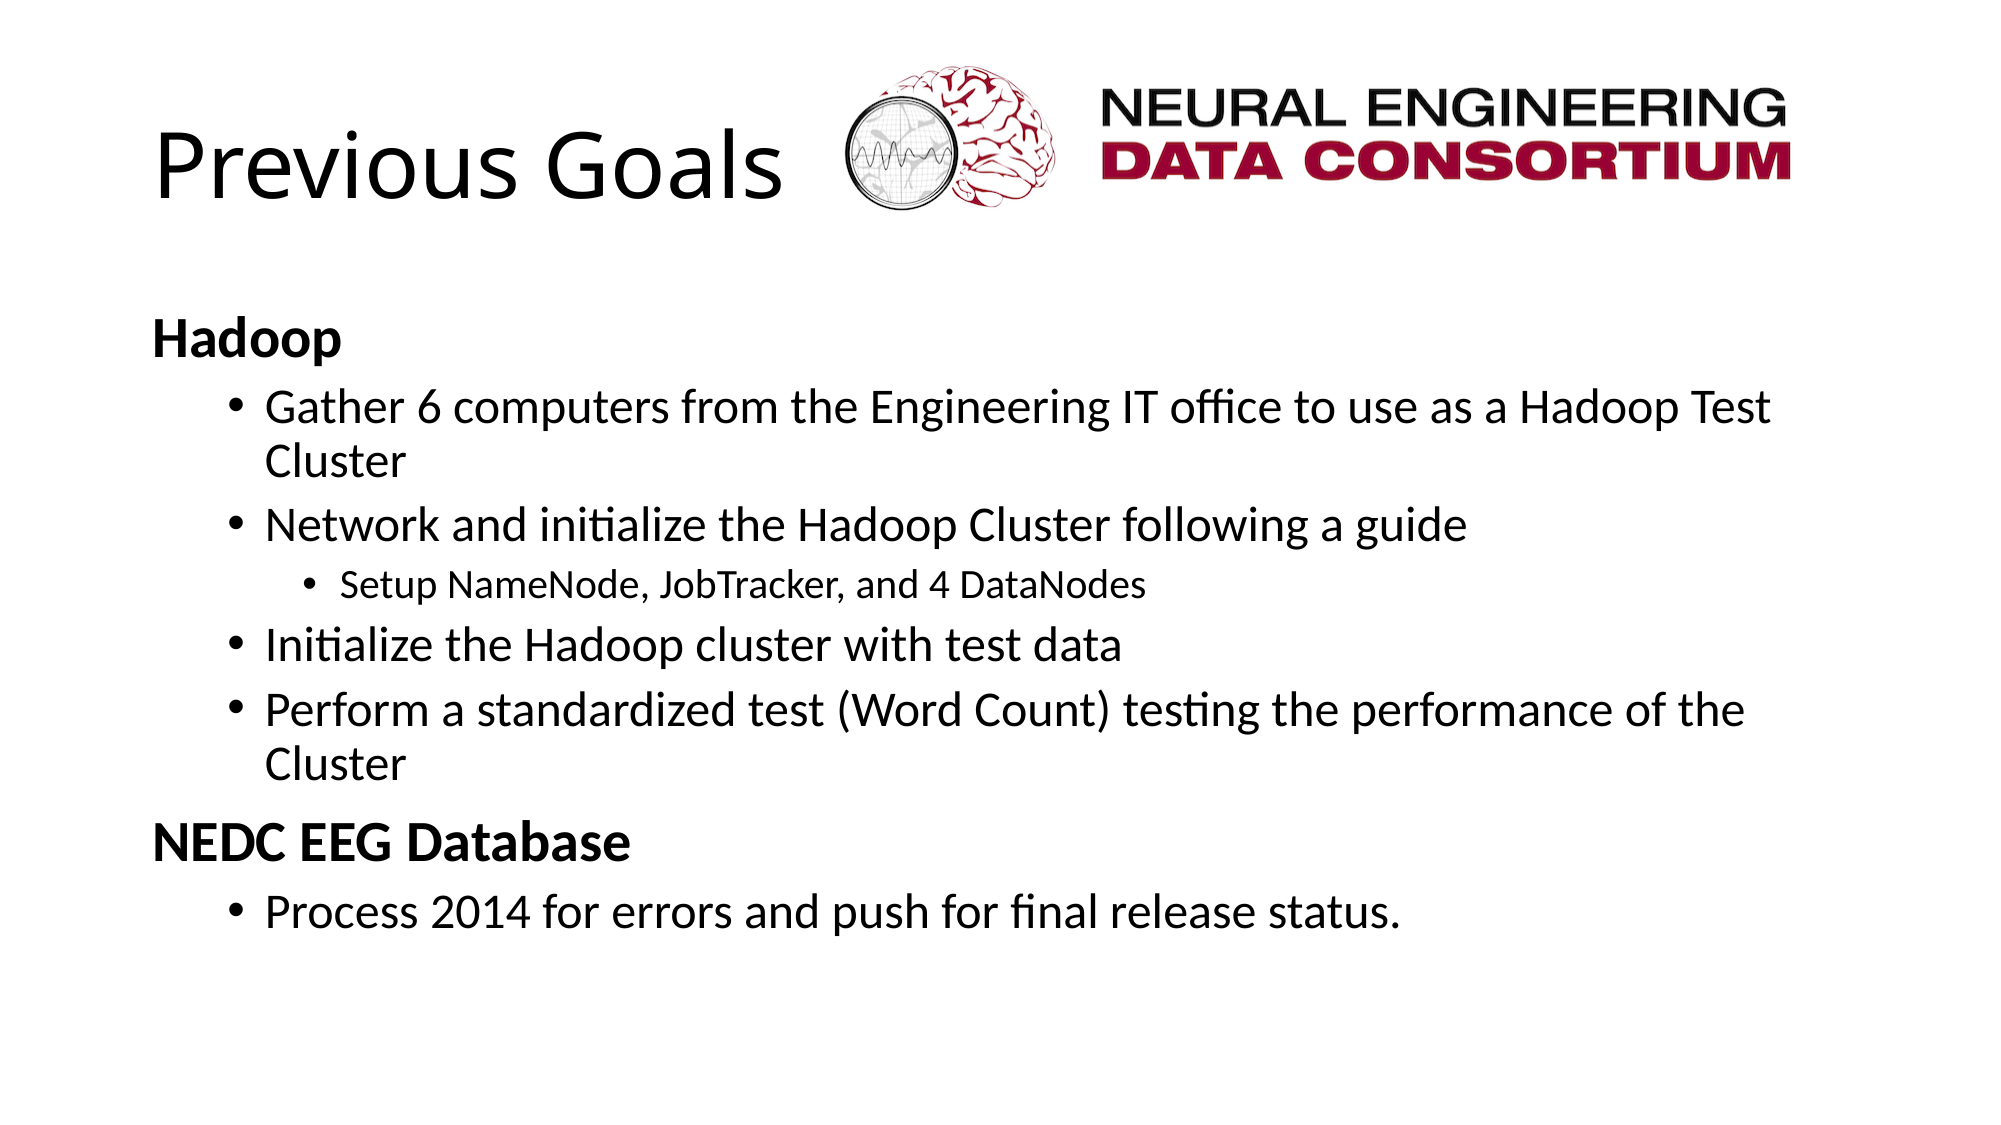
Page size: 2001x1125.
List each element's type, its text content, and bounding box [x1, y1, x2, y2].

picture [839, 59, 1863, 217]
list Hadoop Gather 6 computers from the Engineering IT office to use as a Hadoop Test Cluster Network and initialize the Hadoop Cluster following a guide Setup NameNode, JobTracker, and 4 DataNodes Initialize the Hadoop cluster with test data Perform a standardized test (Word Count) testing the performance of the Cluster NEDC EEG Database Process 2014 for errors and push for final release status. [137, 299, 1863, 1014]
title Previous Goals [137, 59, 1863, 278]
